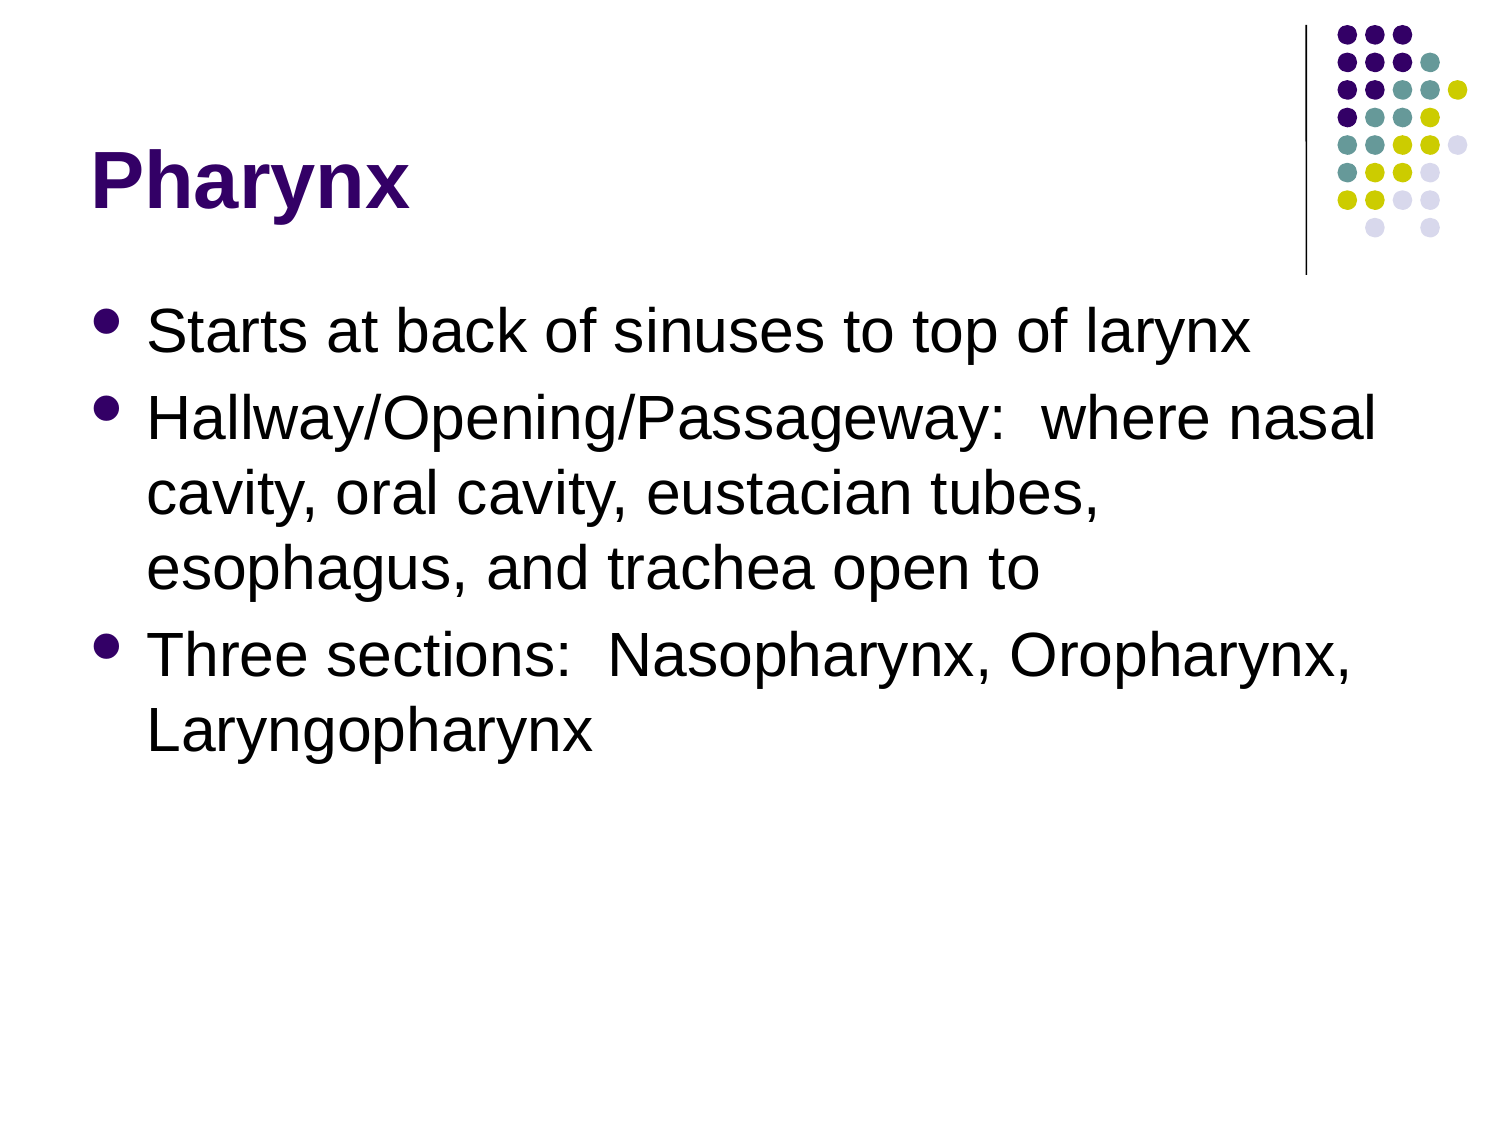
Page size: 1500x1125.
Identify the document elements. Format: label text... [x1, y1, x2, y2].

title Pharynx [74, 19, 1313, 233]
list Starts at back of sinuses to top of larynx Hallway/Opening/Passageway: where nasal cavity, oral cavity, eustacian tubes, esophagus, and trachea open to Three sections: Nasopharynx, Oropharynx, Laryngopharynx [74, 281, 1426, 1006]
